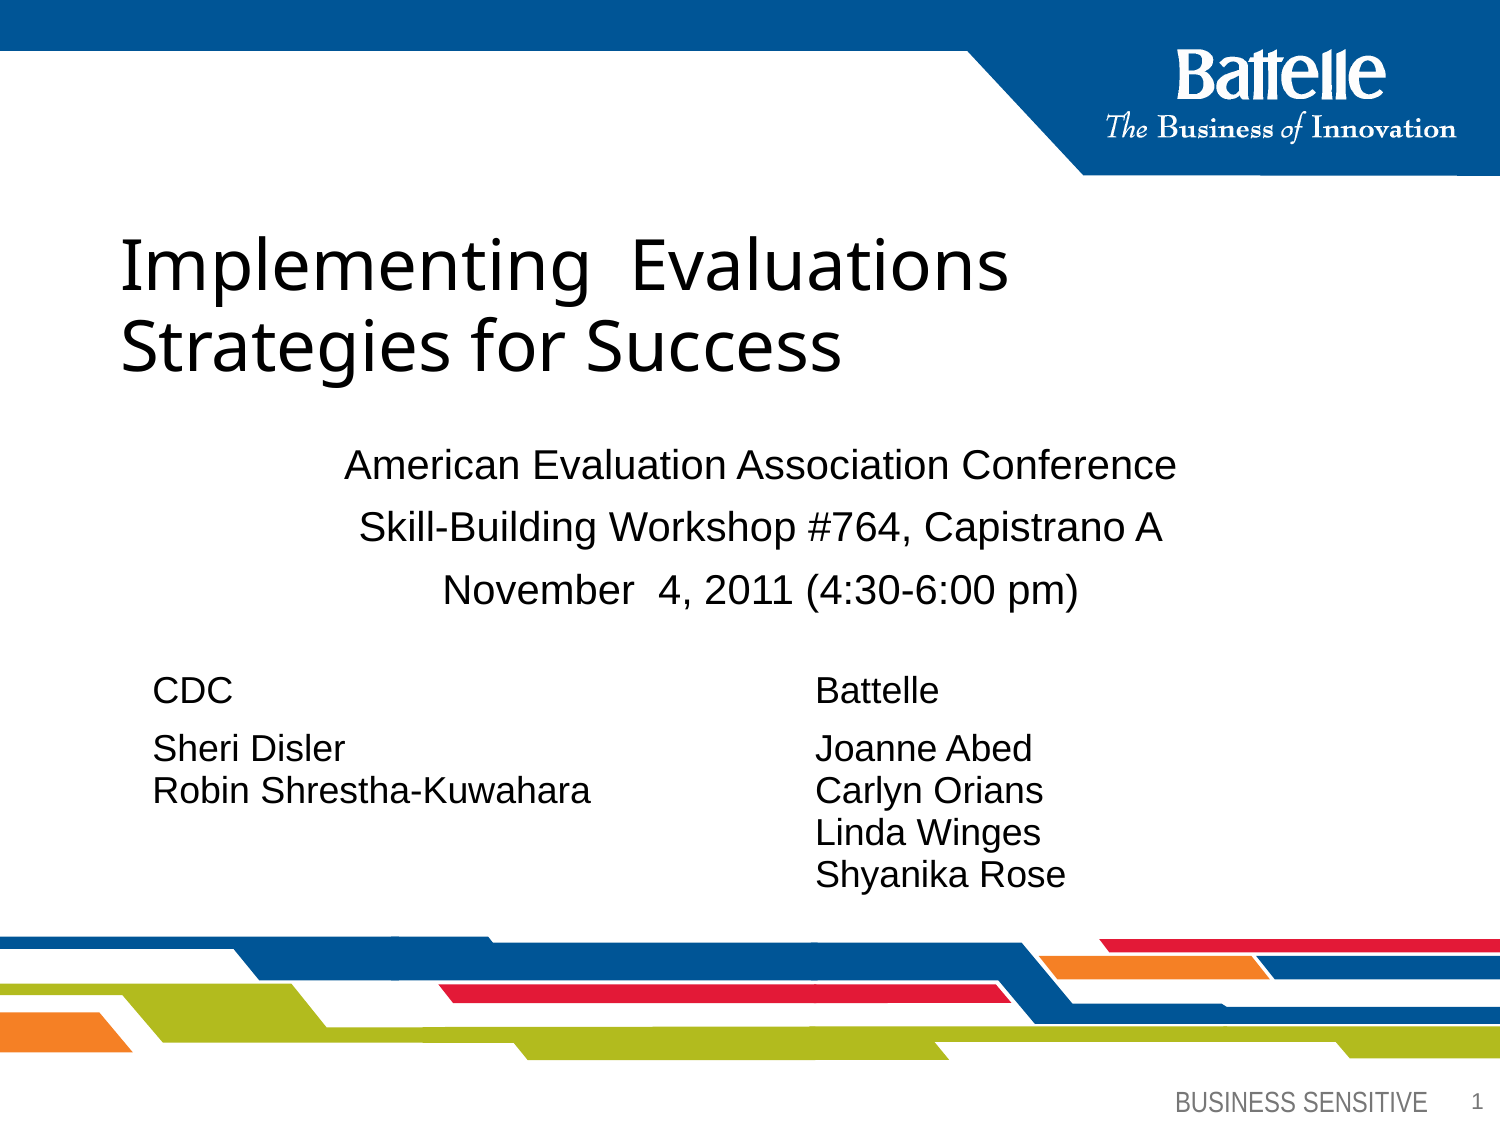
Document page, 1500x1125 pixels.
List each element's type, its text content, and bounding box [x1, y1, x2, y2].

table_cell Sheri Disler Robin Shrestha-Kuwahara [138, 720, 799, 902]
table_cell Joanne Abed Carlyn Orians Linda Winges Shyanika Rose [801, 720, 1462, 902]
table_header CDC [138, 663, 799, 719]
picture [1106, 48, 1457, 145]
title Implementing Evaluations Strategies for Success [119, 224, 1401, 388]
table_header Battelle [801, 663, 1462, 719]
subtitle American Evaluation Association Conference Skill-Building Workshop #764, Capistrano A November 4, 2011 (4:30-6:00 pm) [120, 437, 1402, 785]
